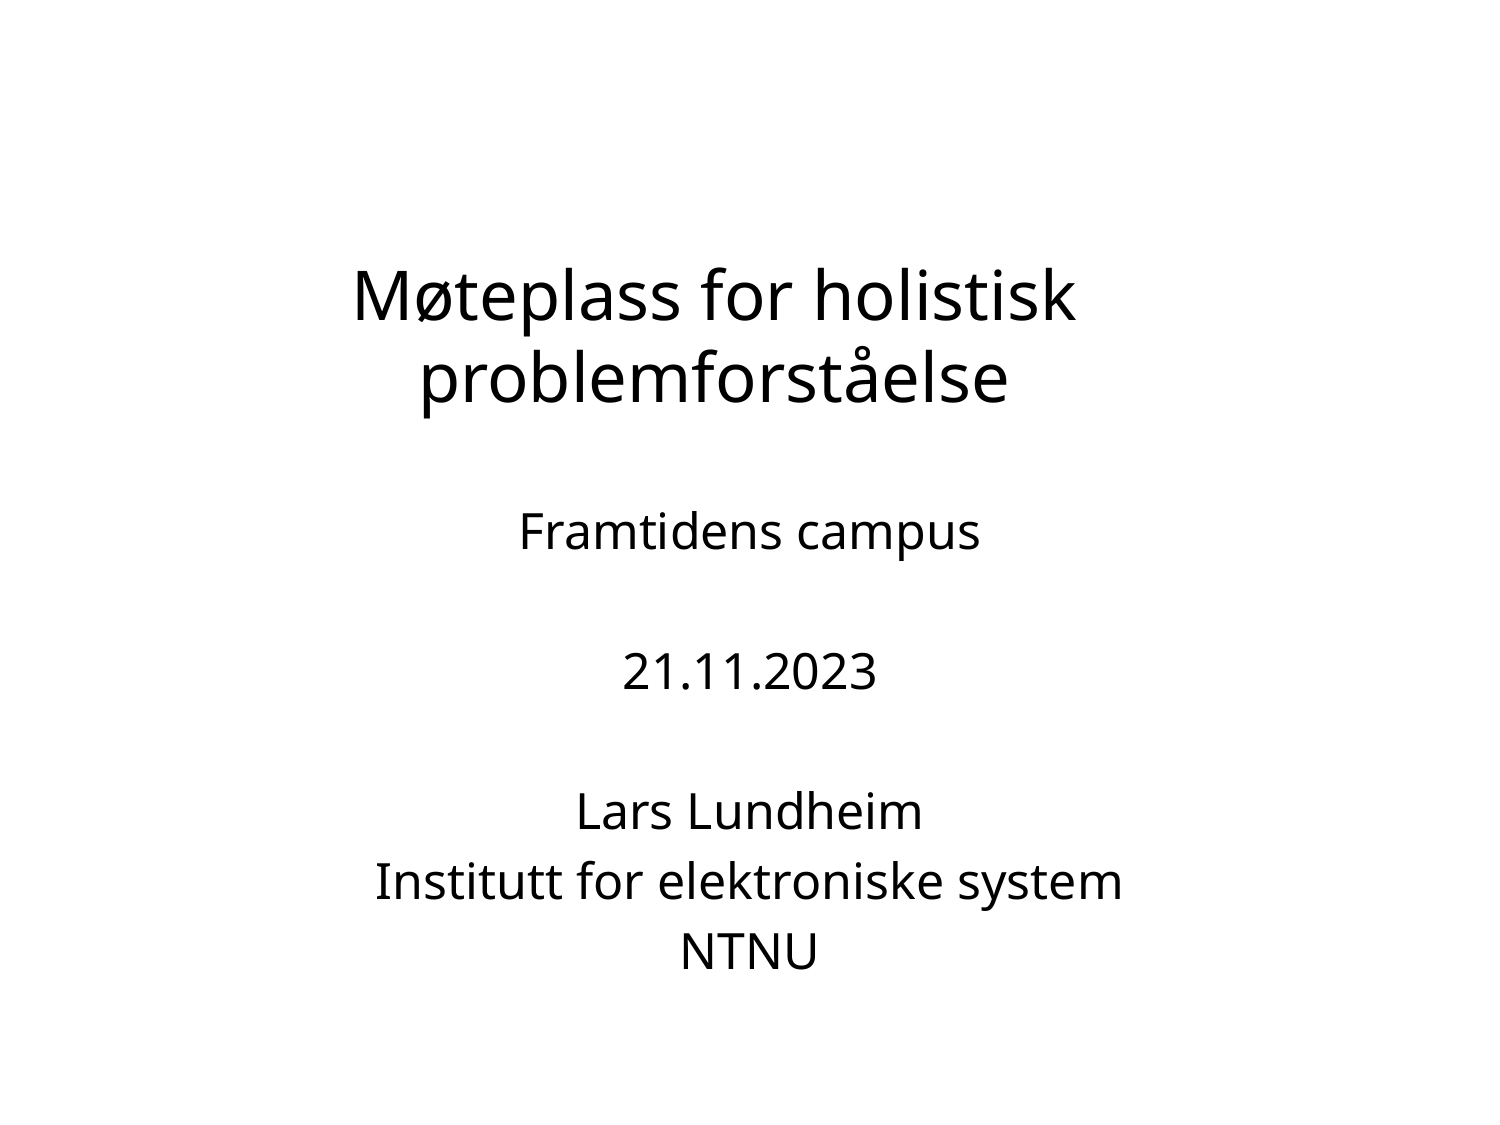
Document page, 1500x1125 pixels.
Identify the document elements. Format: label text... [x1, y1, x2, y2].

subtitle Framtidens campus 21.11.2023 Lars Lundheim Institutt for elektroniske system NTNU [225, 491, 1275, 866]
title Møteplass for holistisk problemforståelse [76, 243, 1352, 425]
